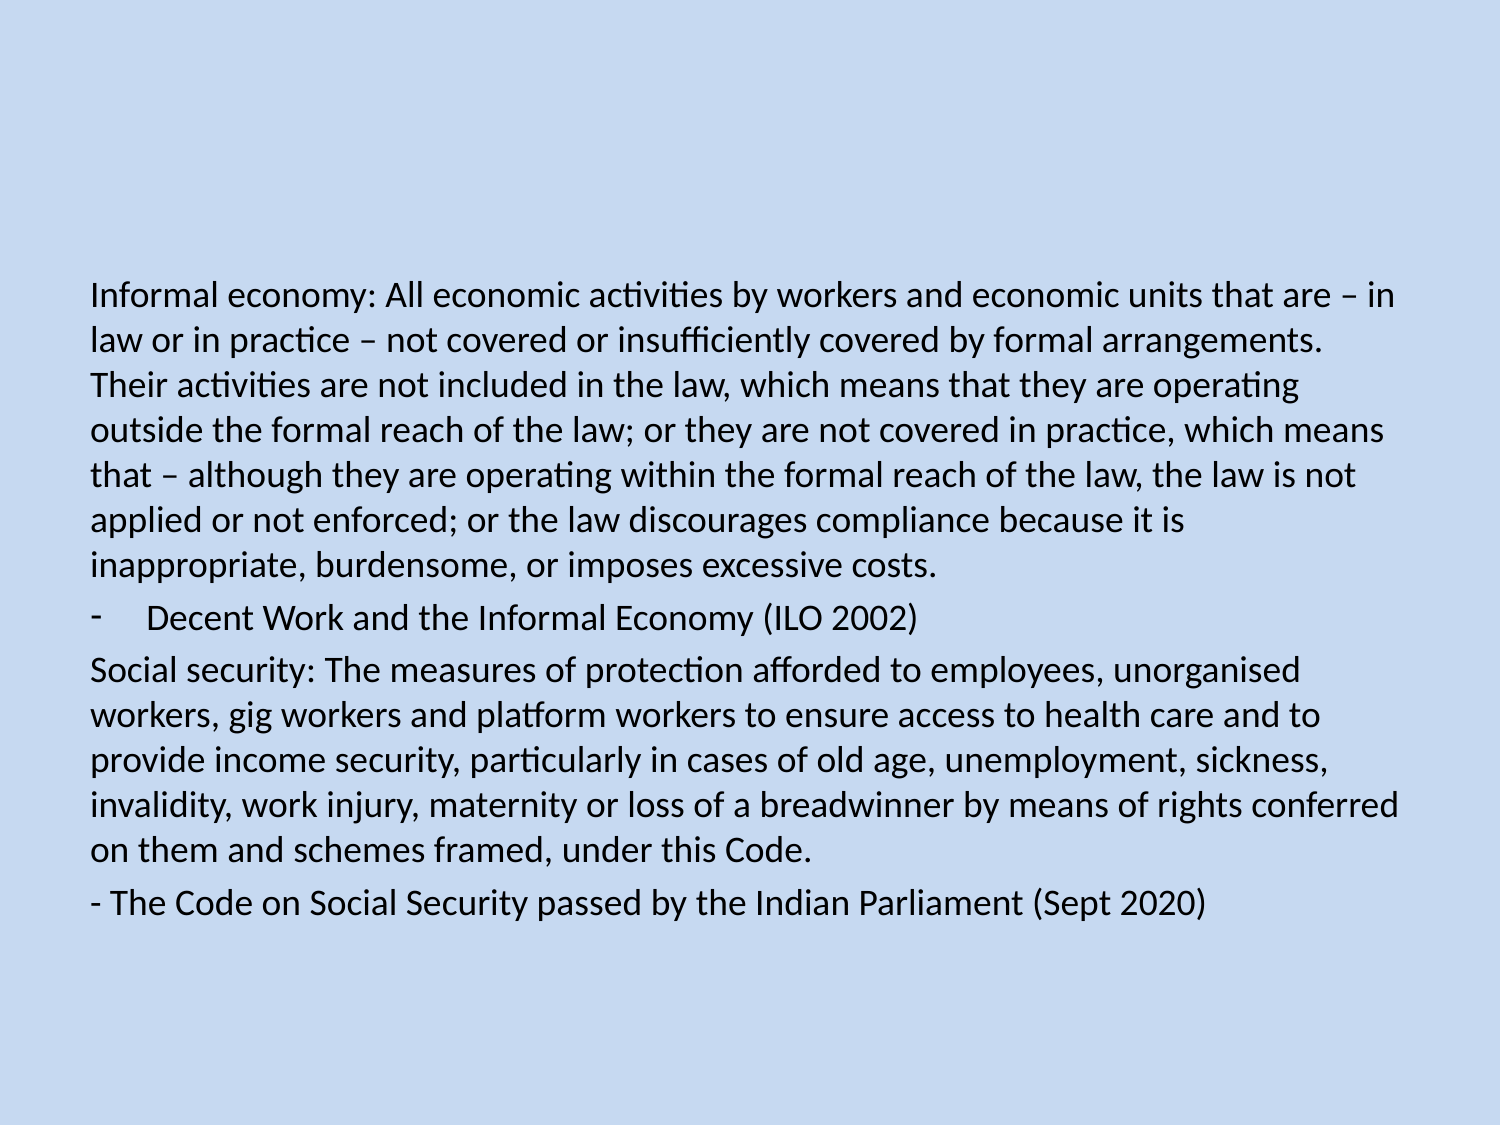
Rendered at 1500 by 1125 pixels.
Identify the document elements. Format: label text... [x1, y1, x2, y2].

list Informal economy: All economic activities by workers and economic units that are – in law or in practice – not covered or insufficiently covered by formal arrangements. Their activities are not included in the law, which means that they are operating outside the formal reach of the law; or they are not covered in practice, which means that – although they are operating within the formal reach of the law, the law is not applied or not enforced; or the law discourages compliance because it is inappropriate, burdensome, or imposes excessive costs. Decent Work and the Informal Economy (ILO 2002) Social security: The measures of protection afforded to employees, unorganised workers, gig workers and platform workers to ensure access to health care and to provide income security, particularly in cases of old age, unemployment, sickness, invalidity, work injury, maternity or loss of a breadwinner by means of rights conferred on them and schemes framed, under this Code. - The Code on Social Security passed by the Indian Parliament (Sept 2020) [75, 262, 1425, 1005]
